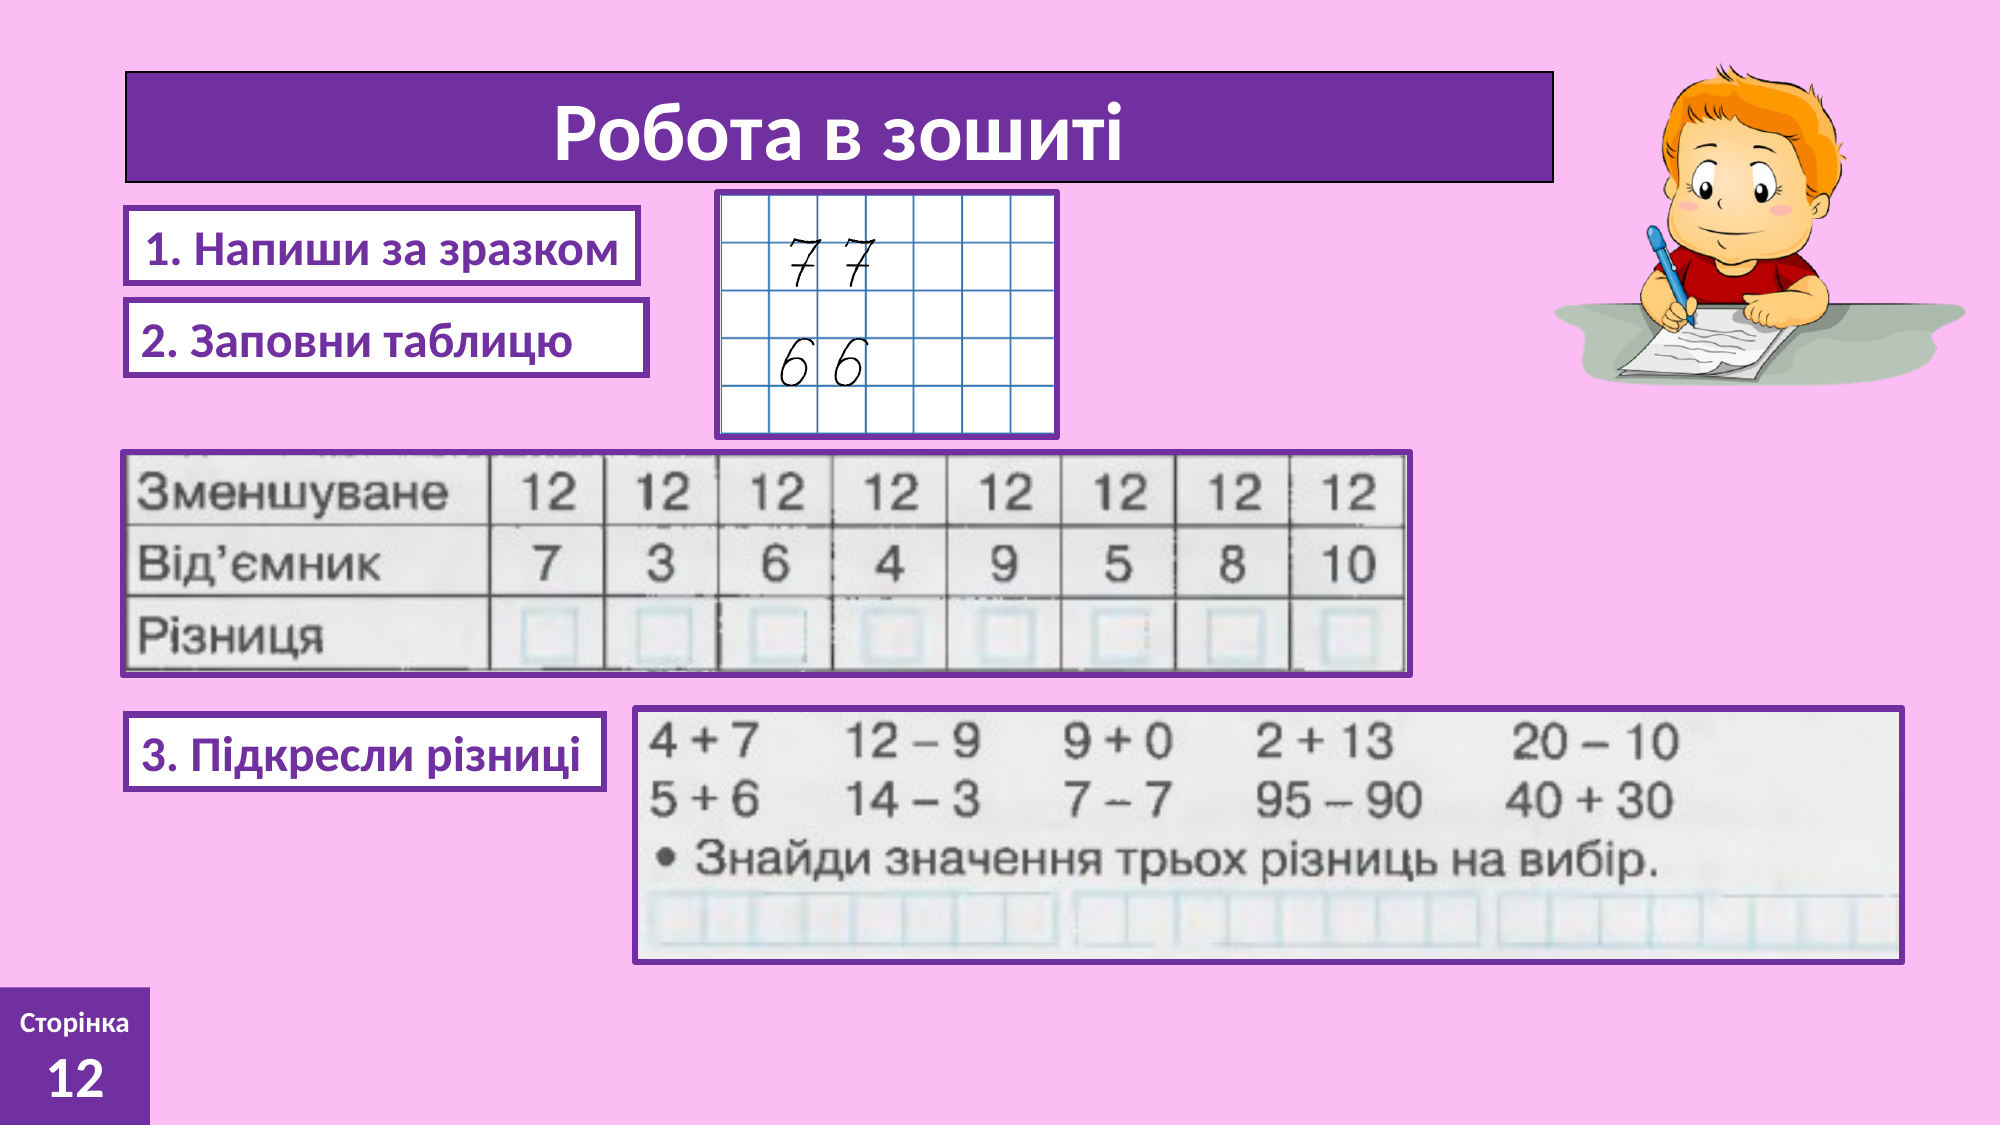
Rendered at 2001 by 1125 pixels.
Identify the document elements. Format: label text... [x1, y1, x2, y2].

text_box 3. Підкресли різниці [125, 713, 605, 790]
picture [1553, 62, 1966, 386]
picture [125, 455, 1408, 673]
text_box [757, 323, 881, 402]
text_box 2. Заповни таблицю [125, 299, 648, 376]
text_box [774, 226, 891, 300]
text_box Робота в зошиті [125, 71, 1553, 183]
picture [638, 711, 1900, 959]
picture [720, 195, 1054, 435]
text_box Сторінка 12 [0, 986, 151, 1125]
text_box 1. Напиши за зразком [125, 207, 639, 284]
